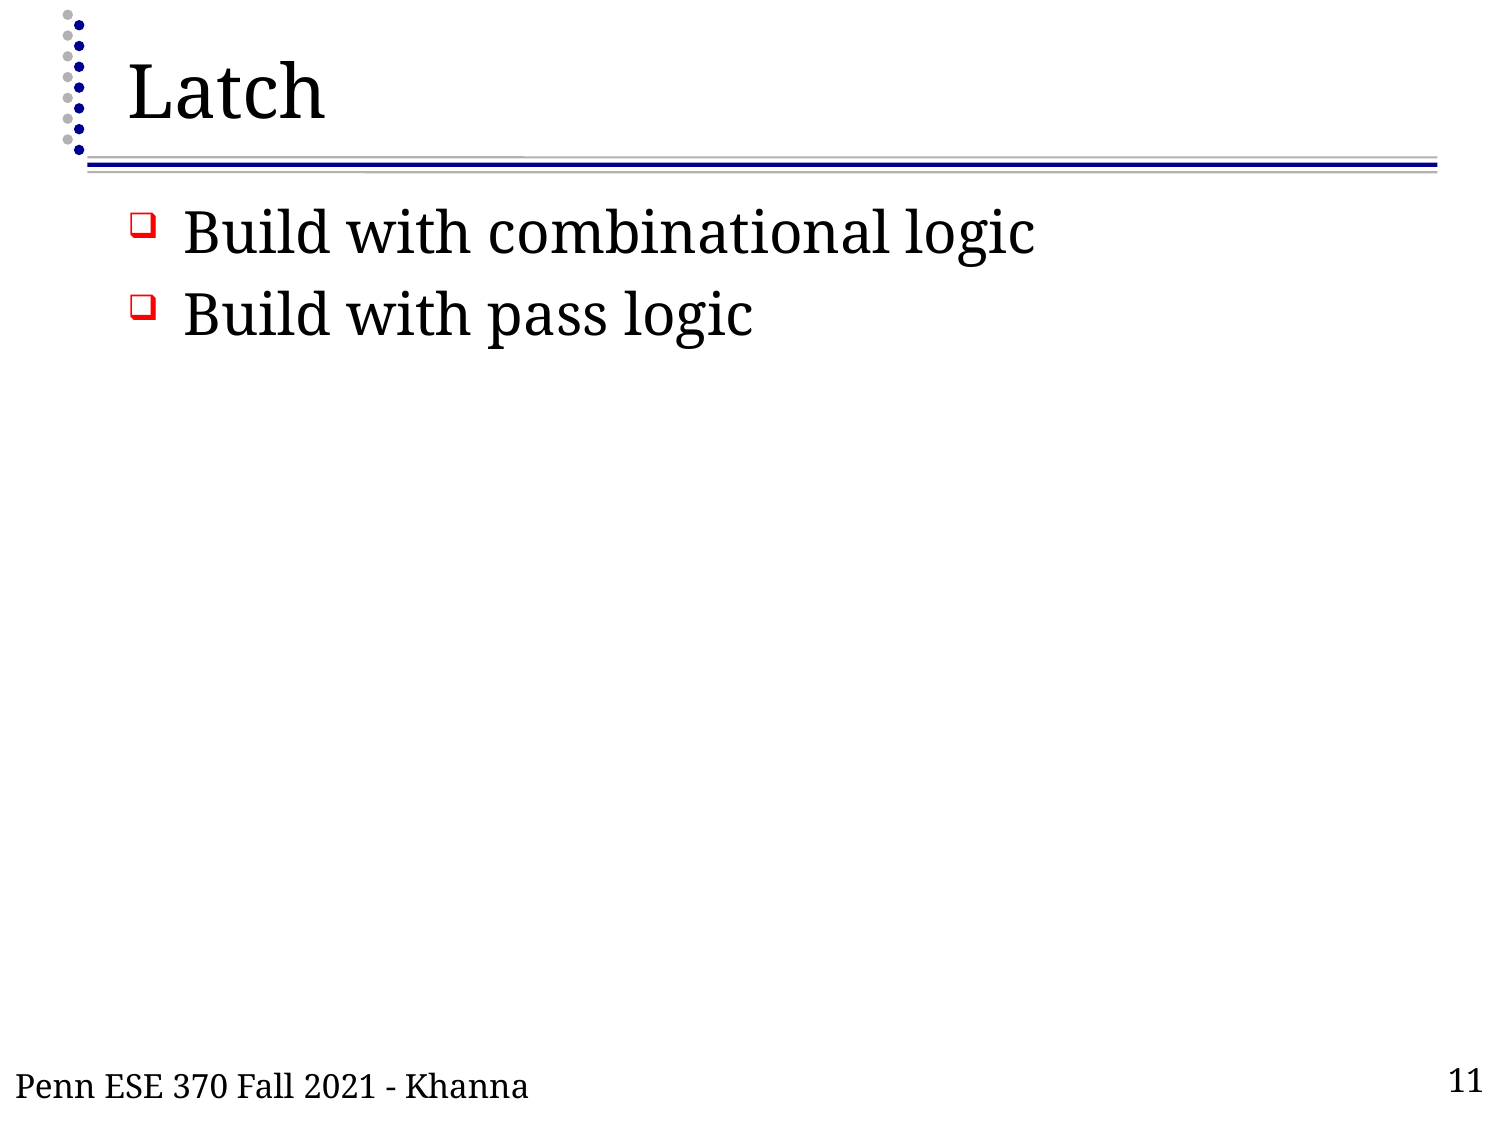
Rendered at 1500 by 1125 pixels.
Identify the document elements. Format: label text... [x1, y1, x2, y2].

title Latch [112, 16, 1391, 142]
footer Penn ESE 370 Fall 2021 - Khanna [0, 1037, 813, 1113]
list Build with combinational logic Build with pass logic [112, 187, 1388, 1013]
slide_number 11 [1187, 1037, 1500, 1113]
